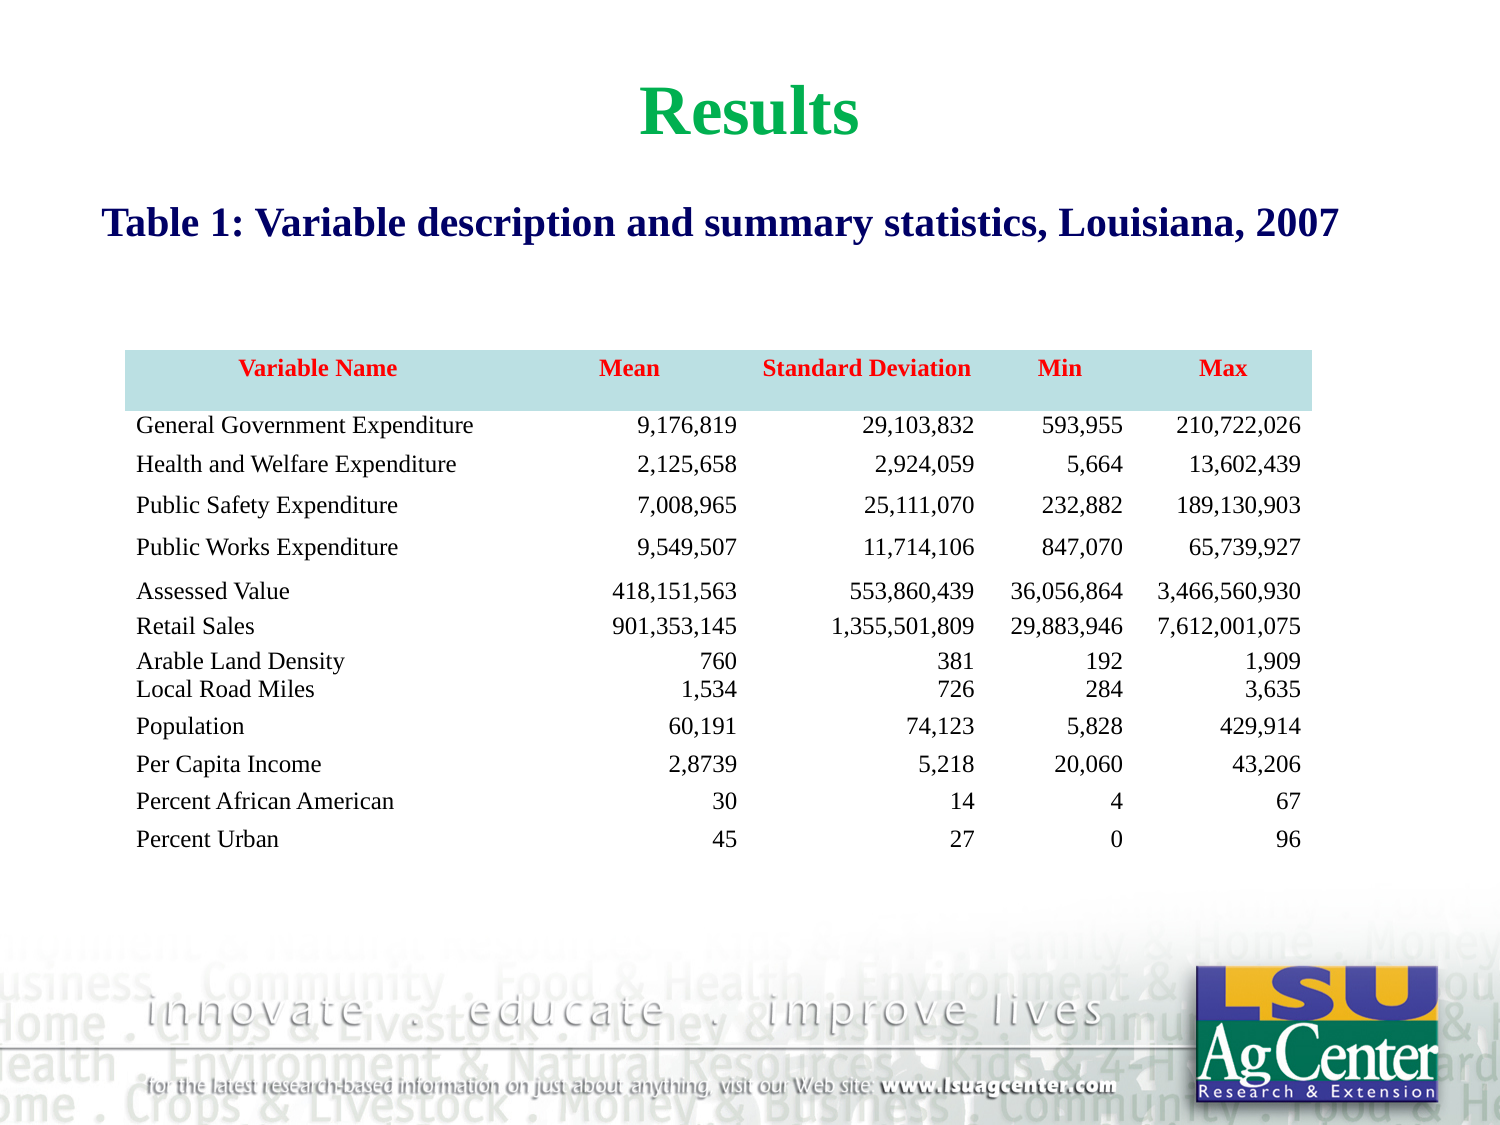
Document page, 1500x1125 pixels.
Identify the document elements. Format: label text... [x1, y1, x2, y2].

table_cell 60,191 [511, 713, 748, 750]
table_cell 1,534 [511, 675, 748, 713]
title Results [112, 37, 1388, 176]
table_cell 0 [986, 825, 1134, 863]
table_cell 96 [1134, 825, 1312, 863]
table_cell 2,125,658 [511, 450, 748, 491]
table_cell 30 [511, 788, 748, 825]
table_cell 232,882 [986, 491, 1134, 533]
table_cell 43,206 [1134, 750, 1312, 788]
table_cell 726 [748, 675, 986, 713]
table_header Max [1134, 350, 1312, 411]
table_cell 25,111,070 [748, 491, 986, 533]
table_cell 593,955 [986, 411, 1134, 450]
table_cell 1,355,501,809 [748, 612, 986, 647]
table_cell 7,612,001,075 [1134, 612, 1312, 647]
table_cell Public Works Expenditure [125, 533, 511, 577]
table_cell Health and Welfare Expenditure [125, 450, 511, 491]
table_cell 65,739,927 [1134, 533, 1312, 577]
table_cell Per Capita Income [125, 750, 511, 788]
subtitle Table 1: Variable description and summary statistics, Louisiana, 2007 [24, 187, 1426, 951]
table_cell Percent African American [125, 788, 511, 825]
table_cell 760 [511, 647, 748, 675]
table_cell 2,924,059 [748, 450, 986, 491]
table_cell 20,060 [986, 750, 1134, 788]
table_cell Public Safety Expenditure [125, 491, 511, 533]
table_header Standard Deviation [748, 350, 986, 411]
table_cell General Government Expenditure [125, 411, 511, 450]
table_cell 189,130,903 [1134, 491, 1312, 533]
table_cell Assessed Value [125, 577, 511, 612]
table_cell 36,056,864 [986, 577, 1134, 612]
table_cell 5,828 [986, 713, 1134, 750]
table_cell 9,549,507 [511, 533, 748, 577]
table_cell 381 [748, 647, 986, 675]
table_cell Arable Land Density [125, 647, 511, 675]
table_cell Population [125, 713, 511, 750]
table_cell 3,466,560,930 [1134, 577, 1312, 612]
table_cell 74,123 [748, 713, 986, 750]
table_cell 901,353,145 [511, 612, 748, 647]
table_header Mean [511, 350, 748, 411]
table_cell 29,103,832 [748, 411, 986, 450]
table_cell 5,218 [748, 750, 986, 788]
table_cell 13,602,439 [1134, 450, 1312, 491]
table_cell 45 [511, 825, 748, 863]
table_cell 284 [986, 675, 1134, 713]
table_cell 429,914 [1134, 713, 1312, 750]
picture [0, 0, 1500, 1125]
table_cell 192 [986, 647, 1134, 675]
table_header Variable Name [125, 350, 511, 411]
table_cell 67 [1134, 788, 1312, 825]
table_cell 27 [748, 825, 986, 863]
table_cell 7,008,965 [511, 491, 748, 533]
table_cell 2,8739 [511, 750, 748, 788]
table_cell 14 [748, 788, 986, 825]
table_cell 210,722,026 [1134, 411, 1312, 450]
table_cell 418,151,563 [511, 577, 748, 612]
table_cell Percent Urban [125, 825, 511, 863]
table_cell 5,664 [986, 450, 1134, 491]
table_cell 847,070 [986, 533, 1134, 577]
table_cell 11,714,106 [748, 533, 986, 577]
table_cell 4 [986, 788, 1134, 825]
table_cell 9,176,819 [511, 411, 748, 450]
table_cell 29,883,946 [986, 612, 1134, 647]
table_cell 1,909 [1134, 647, 1312, 675]
table_header Min [986, 350, 1134, 411]
table_cell 553,860,439 [748, 577, 986, 612]
table_cell Retail Sales [125, 612, 511, 647]
table_cell Local Road Miles [125, 675, 511, 713]
table_cell 3,635 [1134, 675, 1312, 713]
